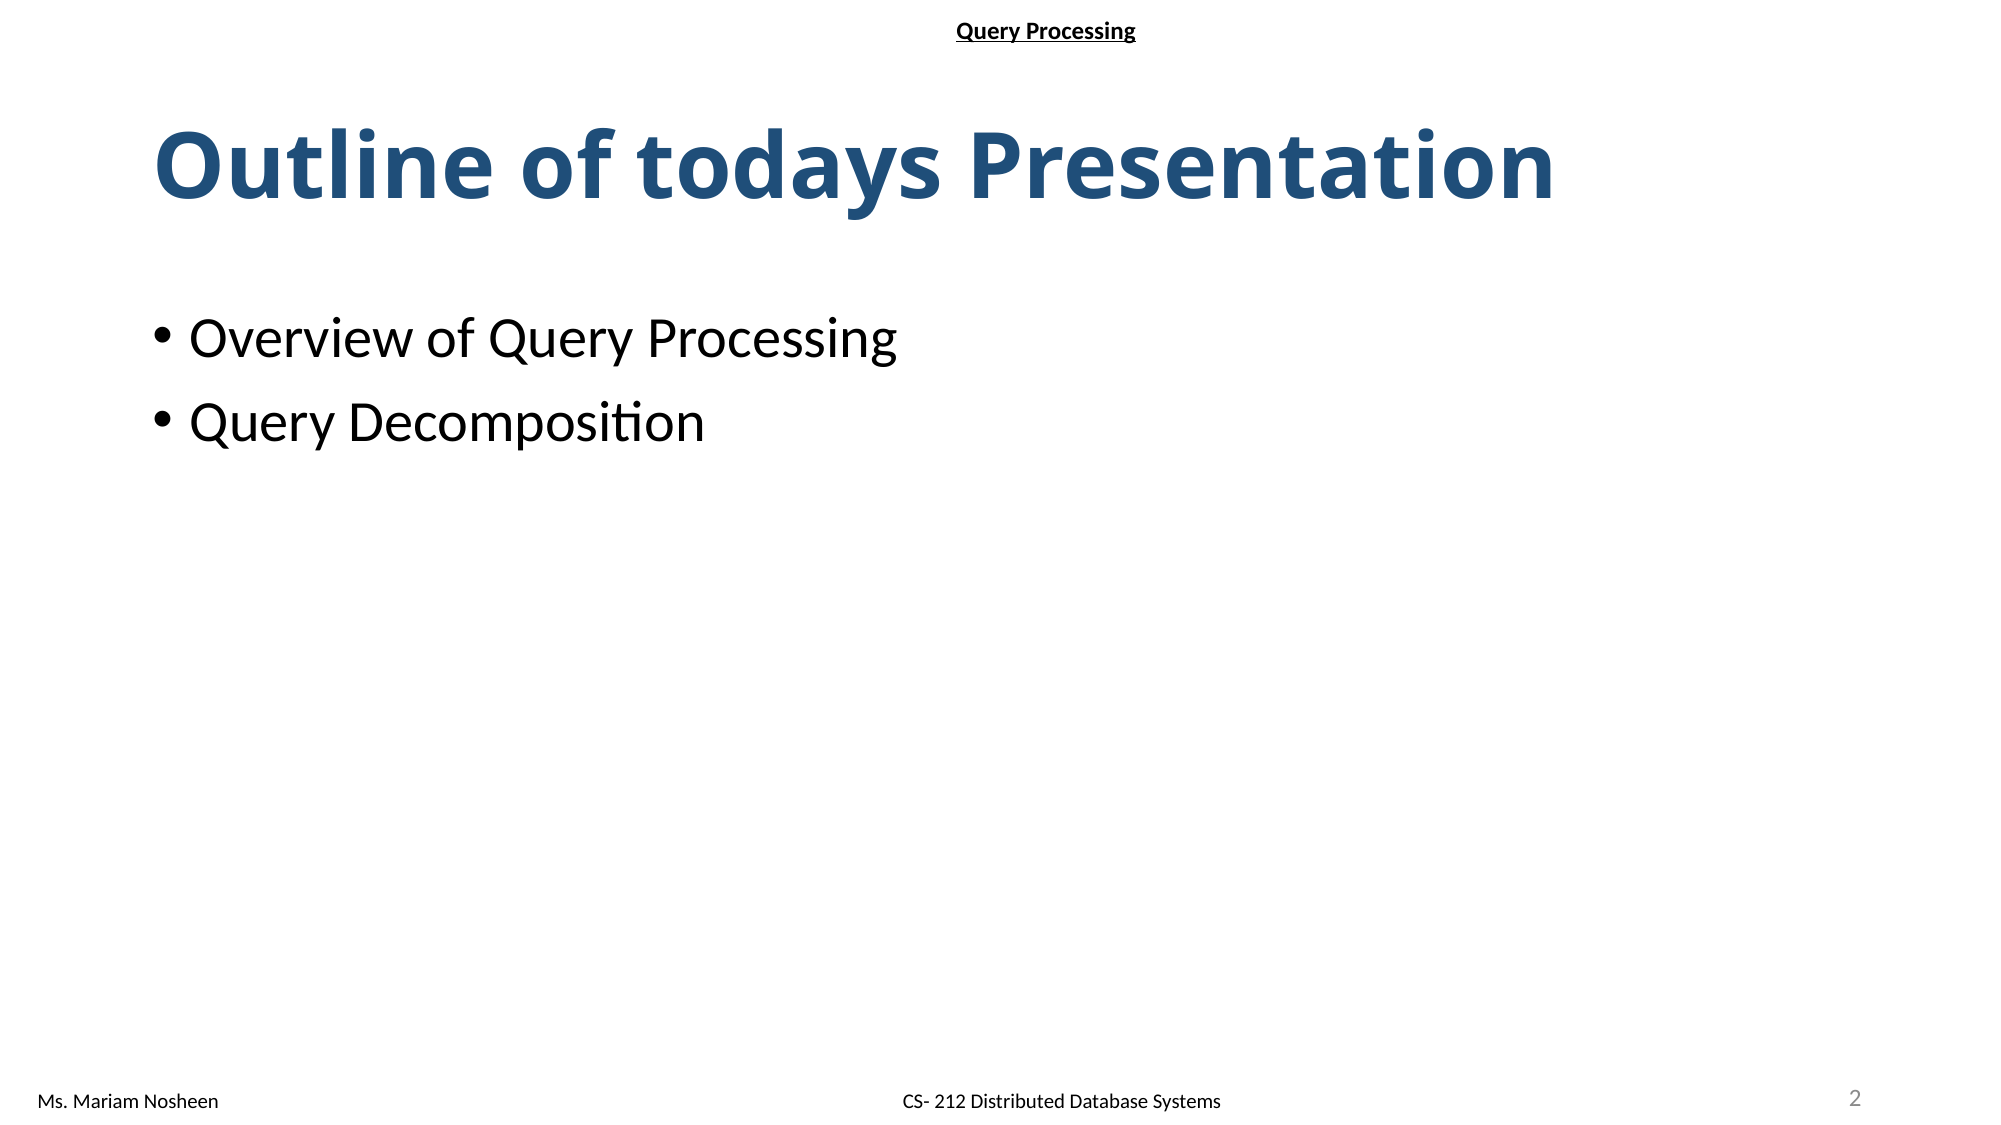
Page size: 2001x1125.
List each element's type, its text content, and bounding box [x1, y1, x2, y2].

list Overview of Query Processing Query Decomposition [137, 299, 1863, 1014]
text_box CS- 212 Distributed Database Systems [888, 1080, 1408, 1121]
text_box Query Processing [941, 6, 1257, 82]
text_box Ms. Mariam Nosheen [22, 1080, 316, 1121]
title Outline of todays Presentation [137, 59, 1863, 278]
slide_number 2 [1426, 1066, 1877, 1125]
